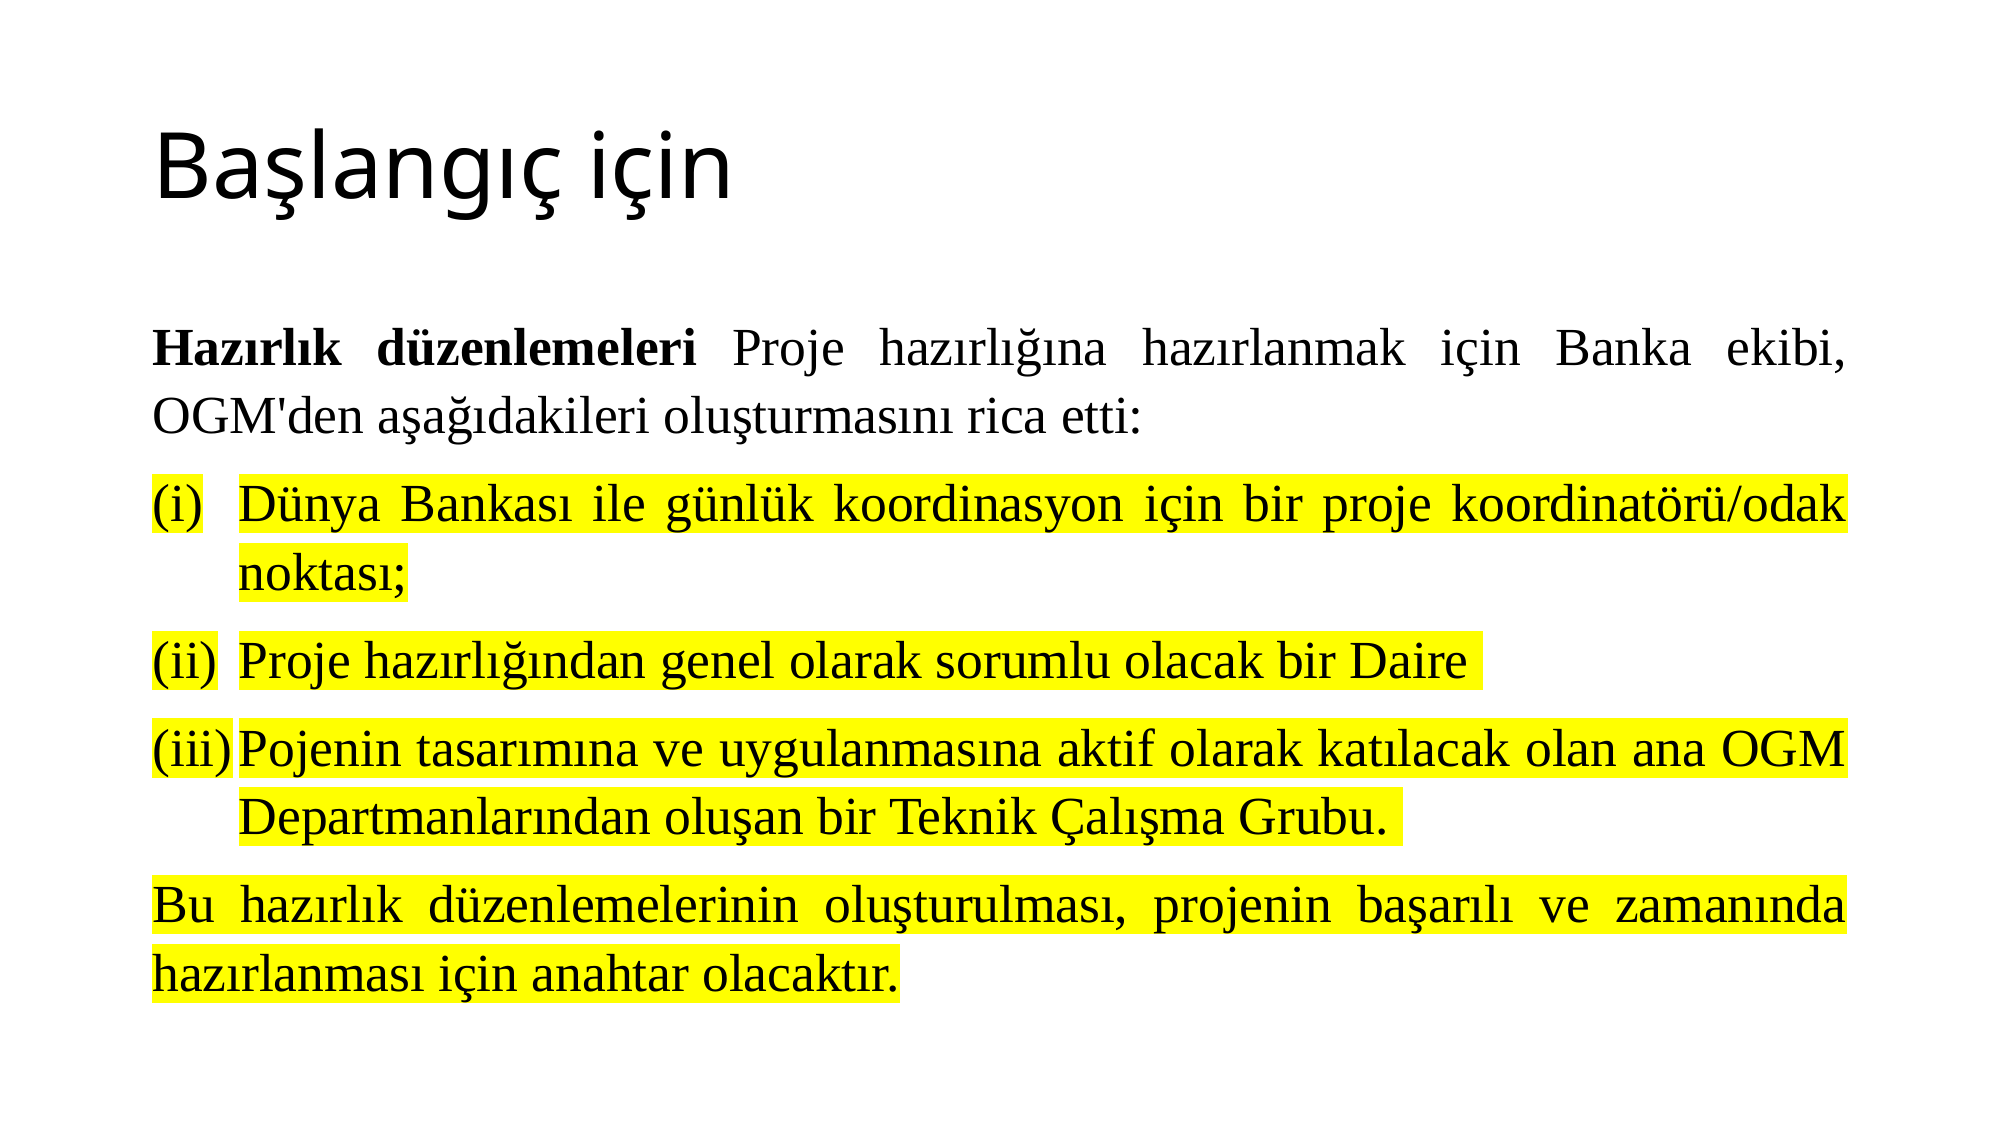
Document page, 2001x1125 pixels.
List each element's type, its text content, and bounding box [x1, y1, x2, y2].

title Başlangıç için [137, 59, 1863, 278]
list Hazırlık düzenlemeleri Proje hazırlığına hazırlanmak için Banka ekibi, OGM'den aşağıdakileri oluşturmasını rica etti: Dünya Bankası ile günlük koordinasyon için bir proje koordinatörü/odak noktası; Proje hazırlığından genel olarak sorumlu olacak bir Daire Pojenin tasarımına ve uygulanmasına aktif olarak katılacak olan ana OGM Departmanlarından oluşan bir Teknik Çalışma Grubu. Bu hazırlık düzenlemelerinin oluşturulması, projenin başarılı ve zamanında hazırlanması için anahtar olacaktır. [137, 299, 1863, 1014]
